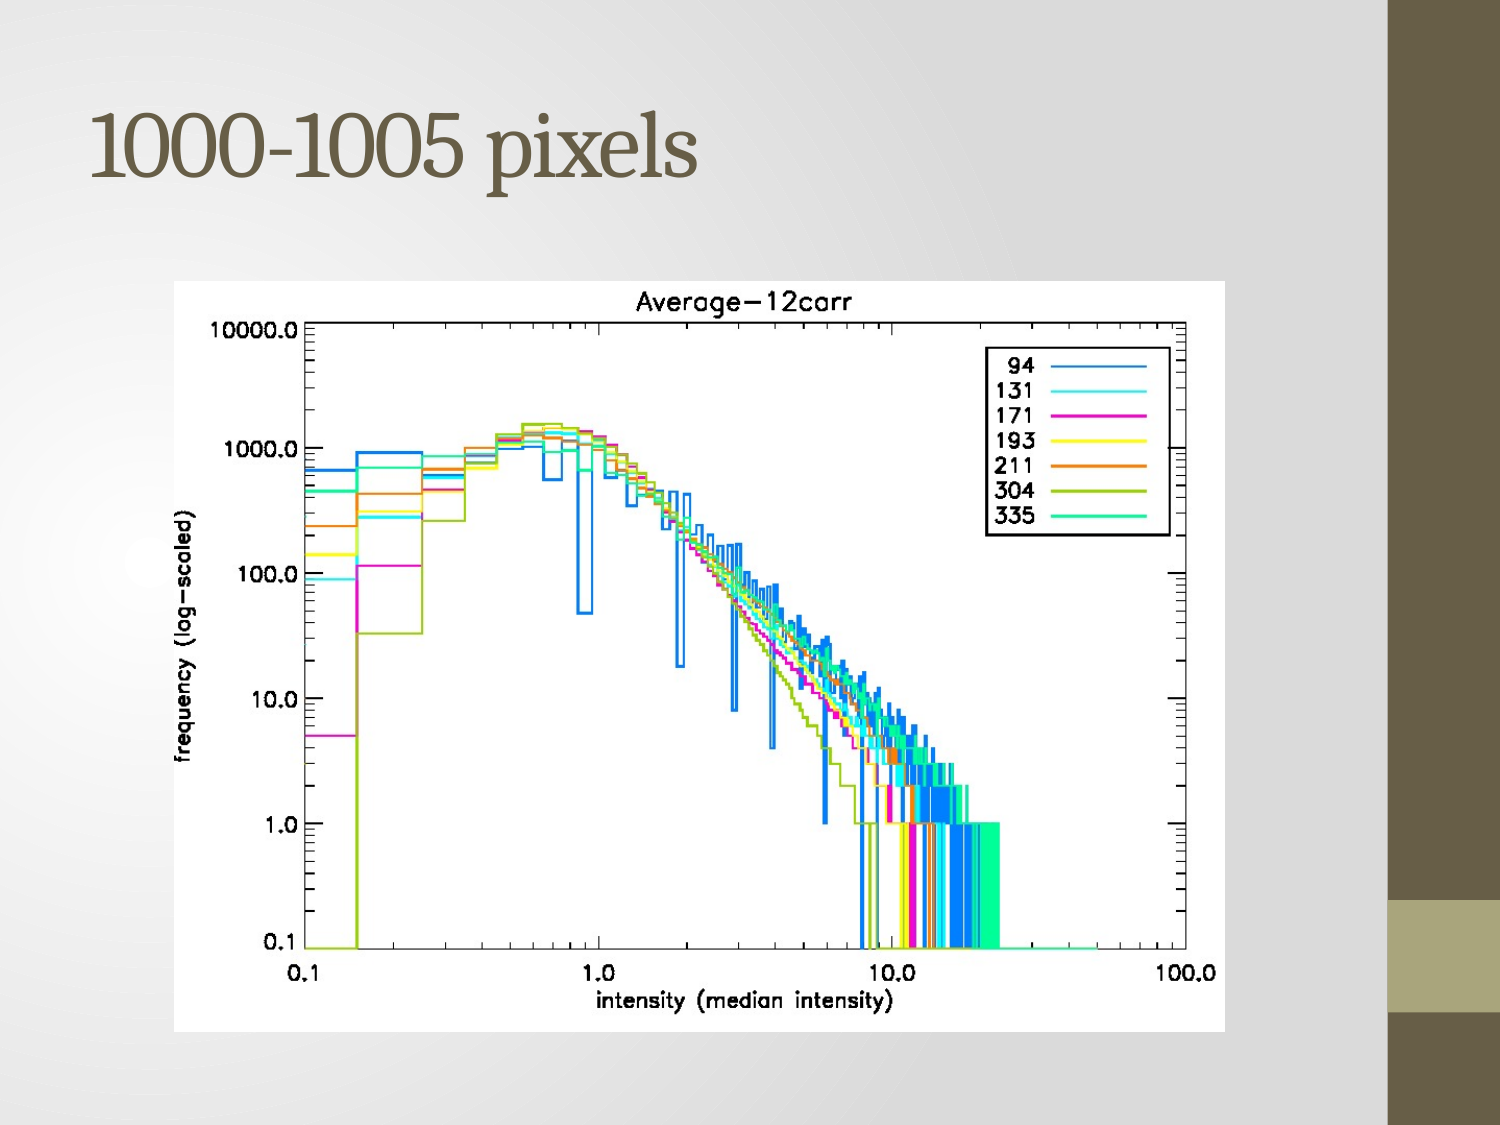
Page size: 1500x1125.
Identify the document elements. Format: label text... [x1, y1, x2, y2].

title 1000-1005 pixels [75, 45, 1325, 233]
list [174, 280, 1226, 1032]
